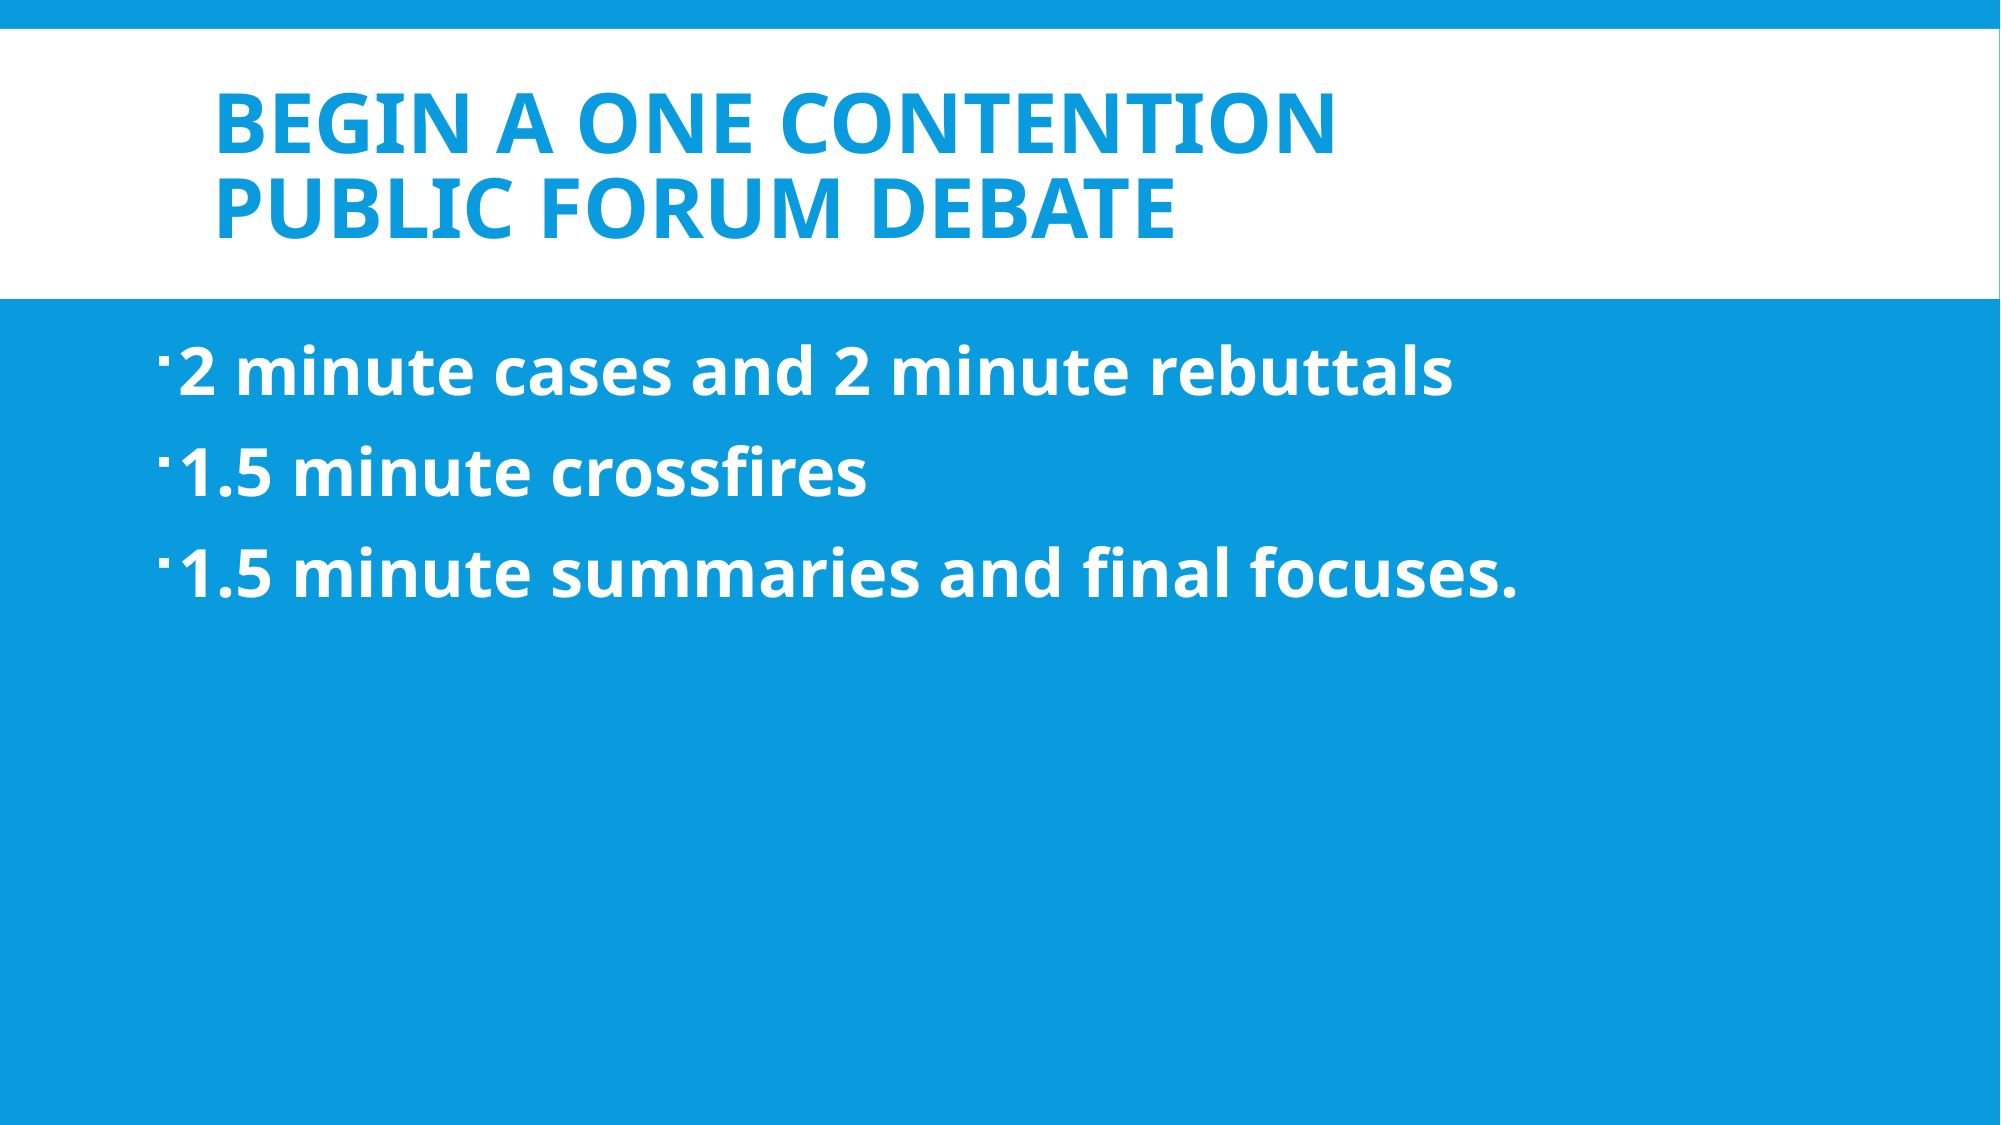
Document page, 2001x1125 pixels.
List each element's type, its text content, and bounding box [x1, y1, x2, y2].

title Begin a one contention Public Forum debate [197, 46, 1803, 295]
list 2 minute cases and 2 minute rebuttals 1.5 minute crossfires 1.5 minute summaries and final focuses. [133, 329, 1966, 1020]
